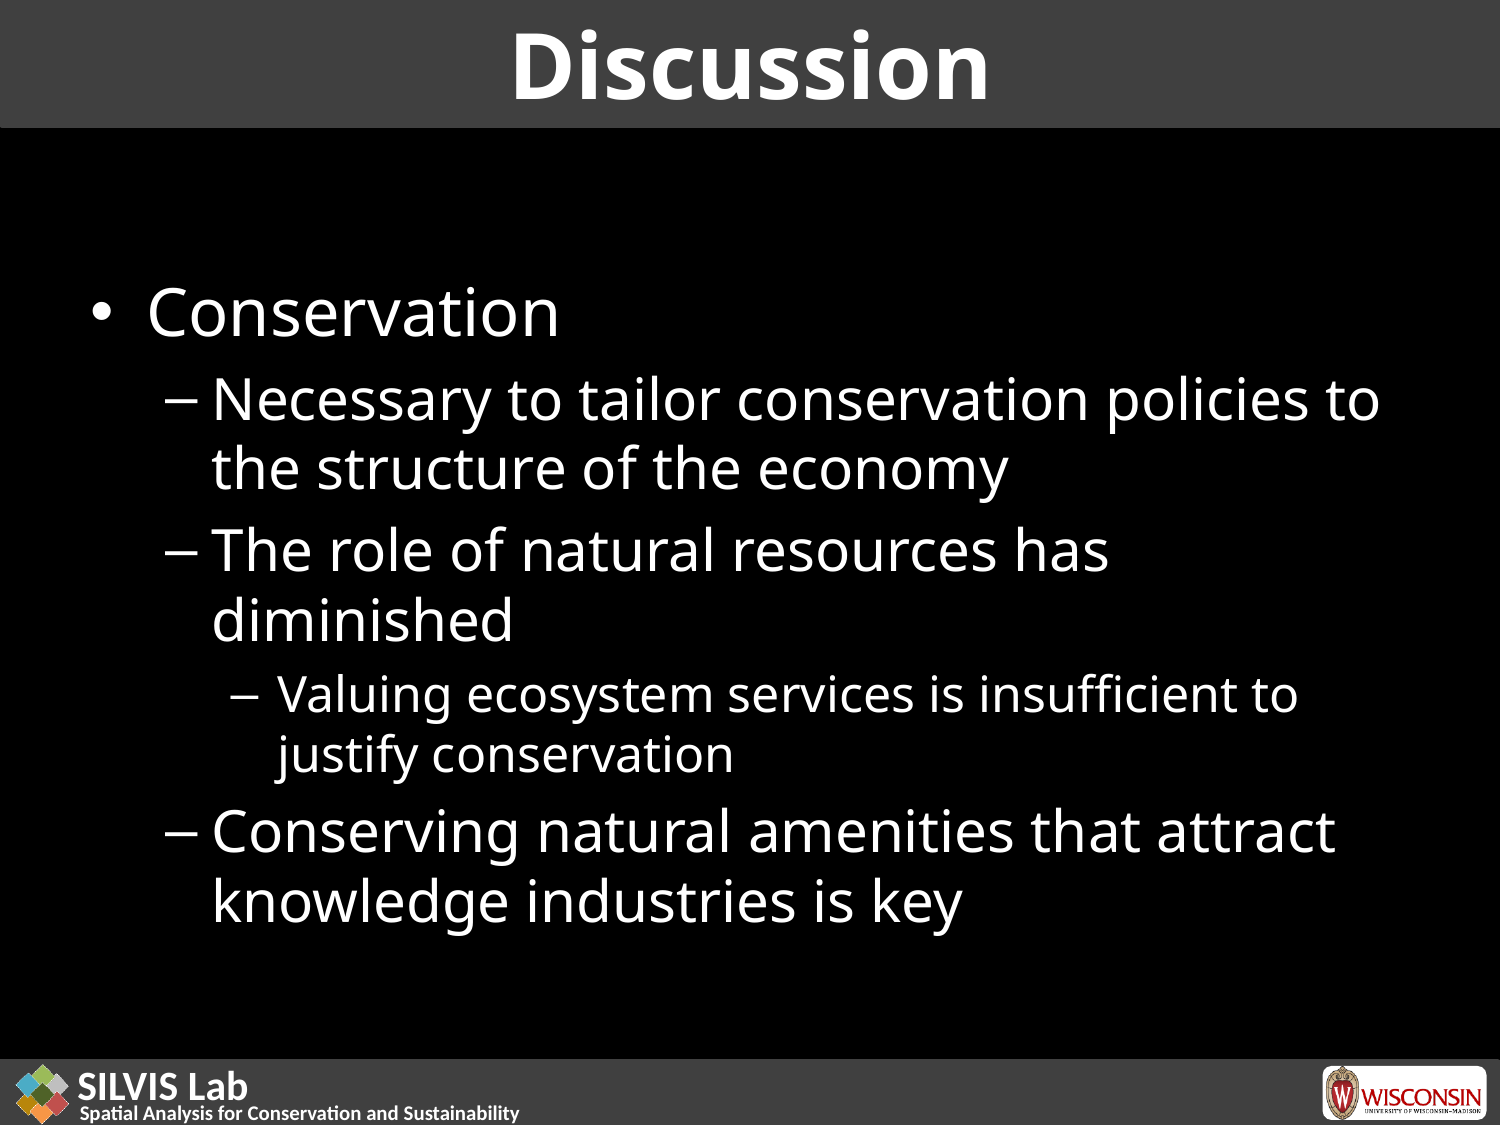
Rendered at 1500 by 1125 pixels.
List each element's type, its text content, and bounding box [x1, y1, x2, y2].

title Discussion [1, 0, 1500, 125]
picture [13, 1062, 70, 1125]
text_box Conservation Necessary to tailor conservation policies to the structure of the economy The role of natural resources has diminished Valuing ecosystem services is insufficient to justify conservation Conserving natural amenities that attract knowledge industries is key [75, 262, 1400, 1005]
picture [1324, 1066, 1481, 1120]
